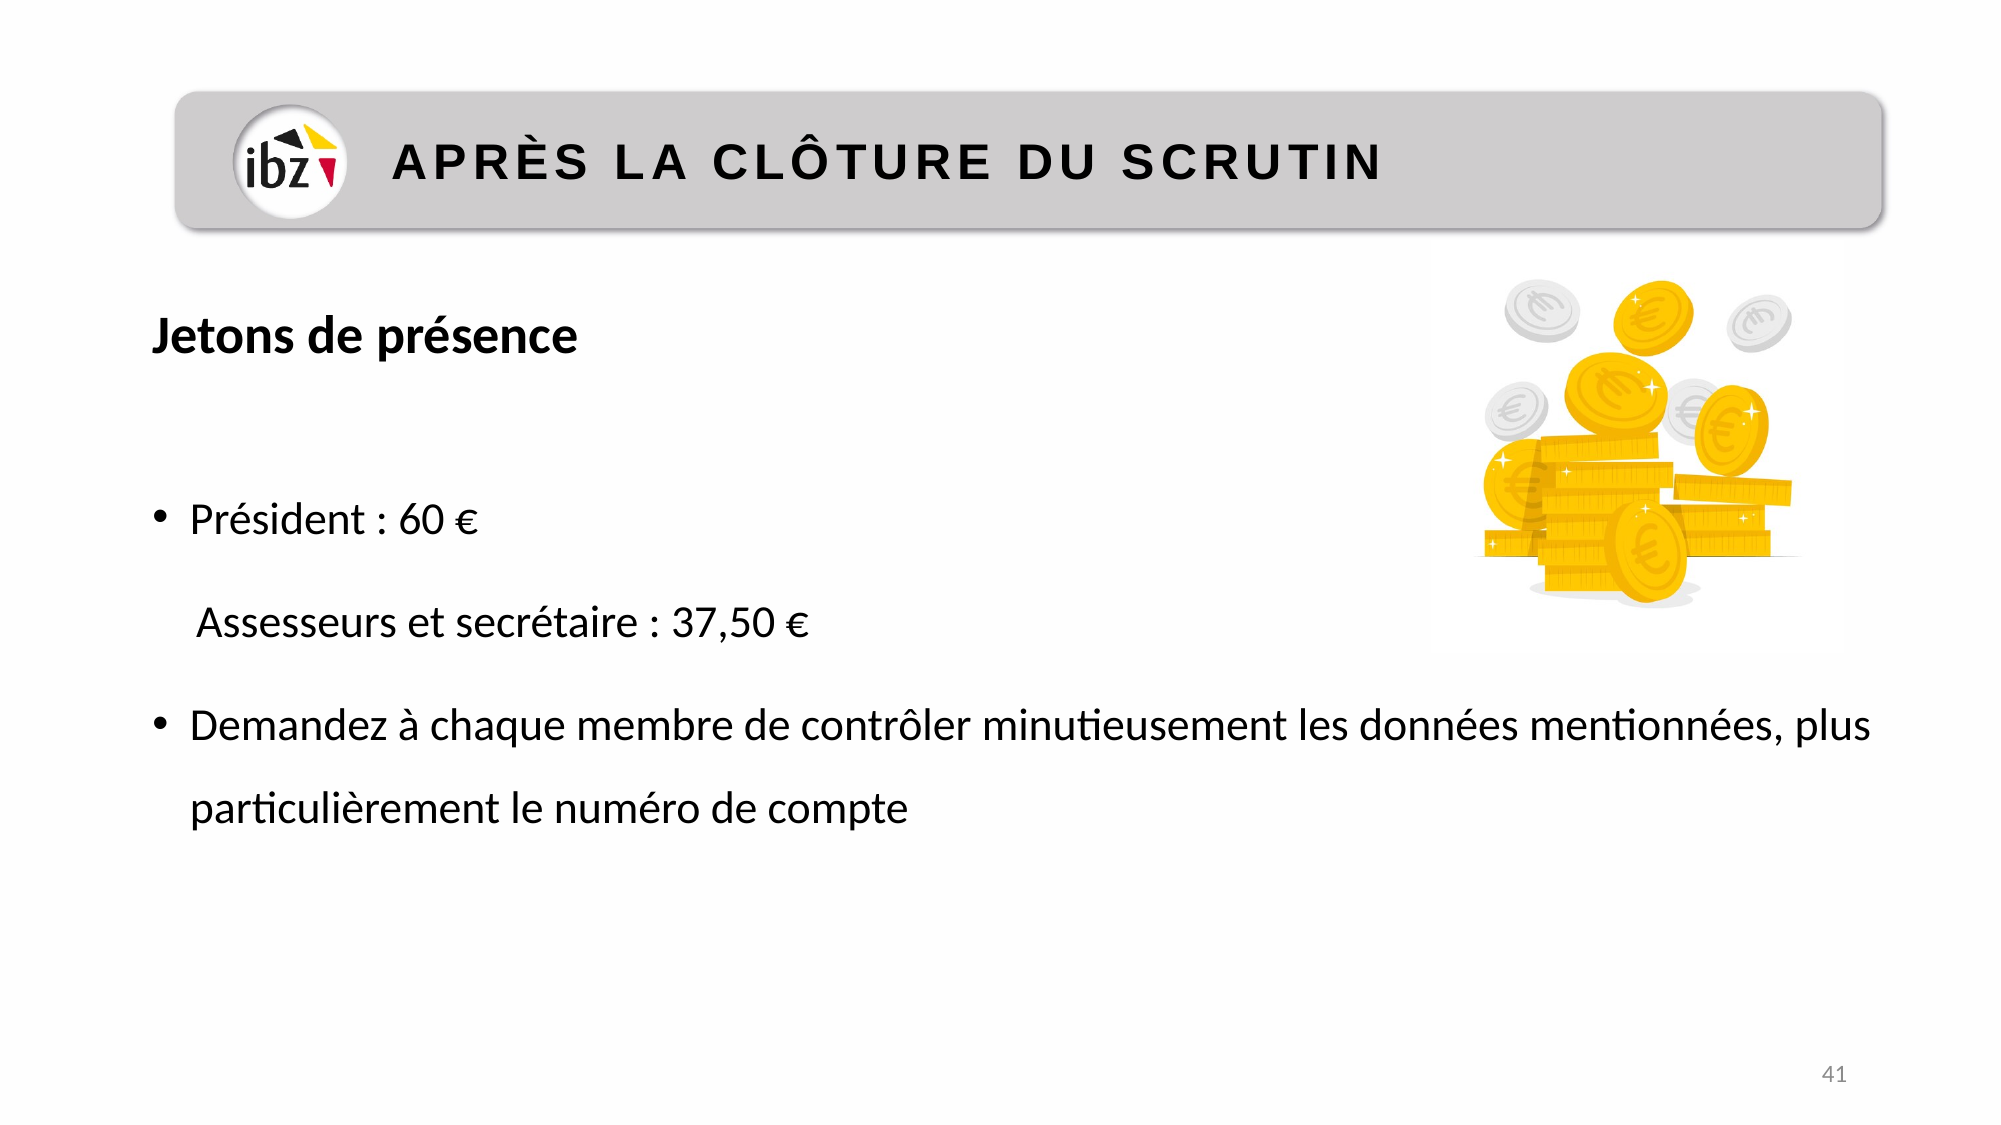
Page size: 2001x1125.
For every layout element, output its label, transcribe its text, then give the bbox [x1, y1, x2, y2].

list Jetons de présence Président : 60 € Assesseurs et secrétaire : 37,50 € Demandez à chaque membre de contrôler minutieusement les données mentionnées, plus particulièrement le numéro de compte [137, 299, 1942, 1014]
picture [168, 85, 1894, 653]
slide_number 41 [1412, 1042, 1863, 1103]
